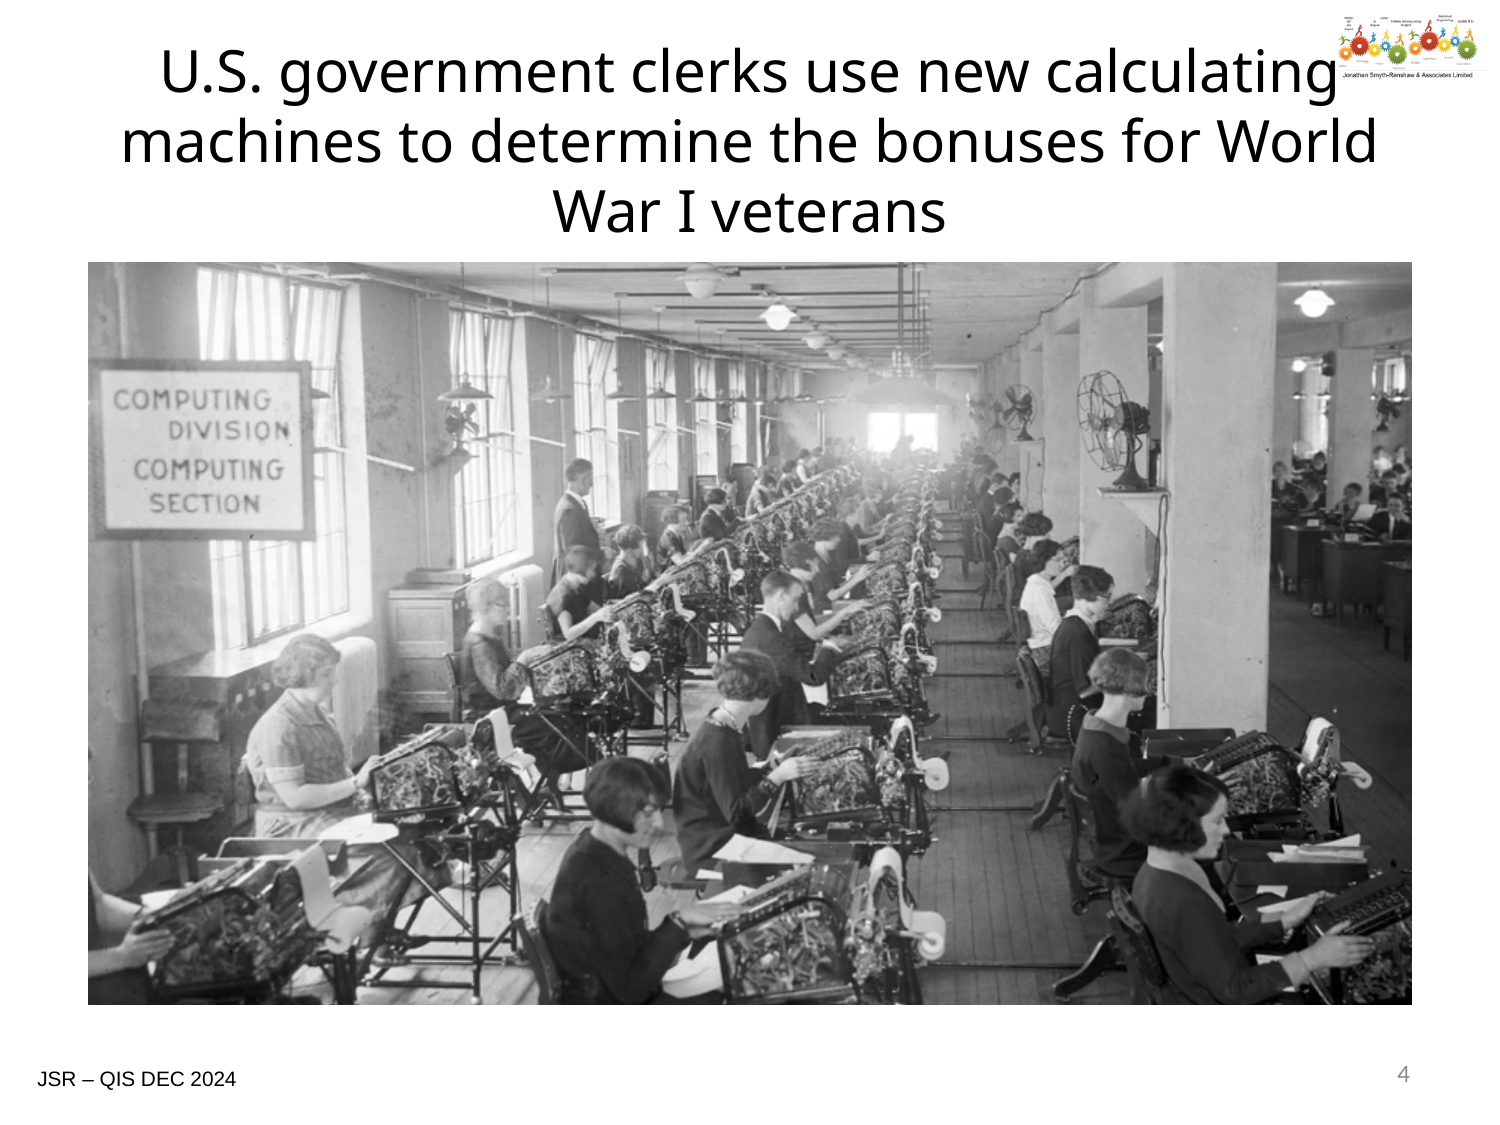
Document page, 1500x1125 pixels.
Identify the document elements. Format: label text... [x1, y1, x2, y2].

picture [1329, 15, 1487, 82]
slide_number 4 [1074, 1042, 1425, 1103]
title U.S. government clerks use new calculating machines to determine the bonuses for World War I veterans [74, 44, 1426, 233]
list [88, 262, 1412, 1006]
